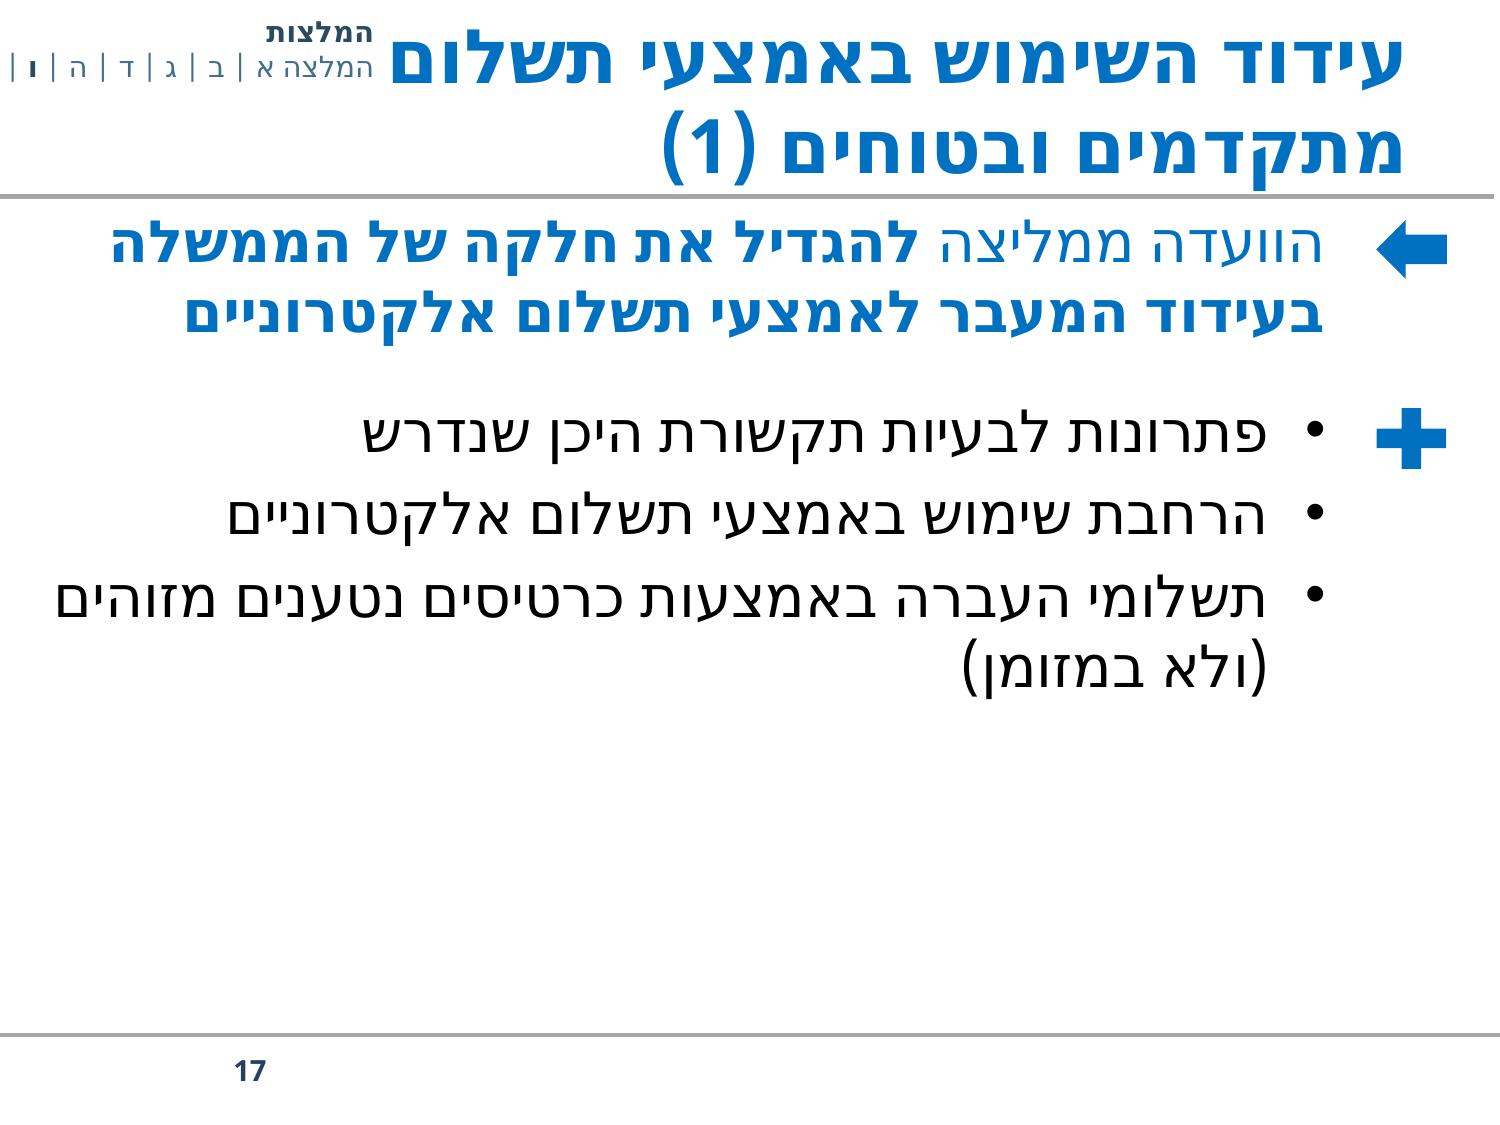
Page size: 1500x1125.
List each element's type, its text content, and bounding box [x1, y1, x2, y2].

text_box המלצות המלצה א | ב | ג | ד | ה | ו | ז [0, 5, 389, 91]
text_box [1375, 406, 1448, 471]
title עידוד השימוש באמצעי תשלום מתקדמים ובטוחים (1) [75, 0, 1424, 195]
text_box [1374, 217, 1450, 281]
text_box הוועדה ממליצה להגדיל את חלקה של הממשלה בעידוד המעבר לאמצעי תשלום אלקטרוניים פתרונות לבעיות תקשורת היכן שנדרש הרחבת שימוש באמצעי תשלום אלקטרוניים תשלומי העברה באמצעות כרטיסים נטענים מזוהים (ולא במזומן) [29, 204, 1341, 1024]
slide_number 17 [75, 1043, 425, 1103]
